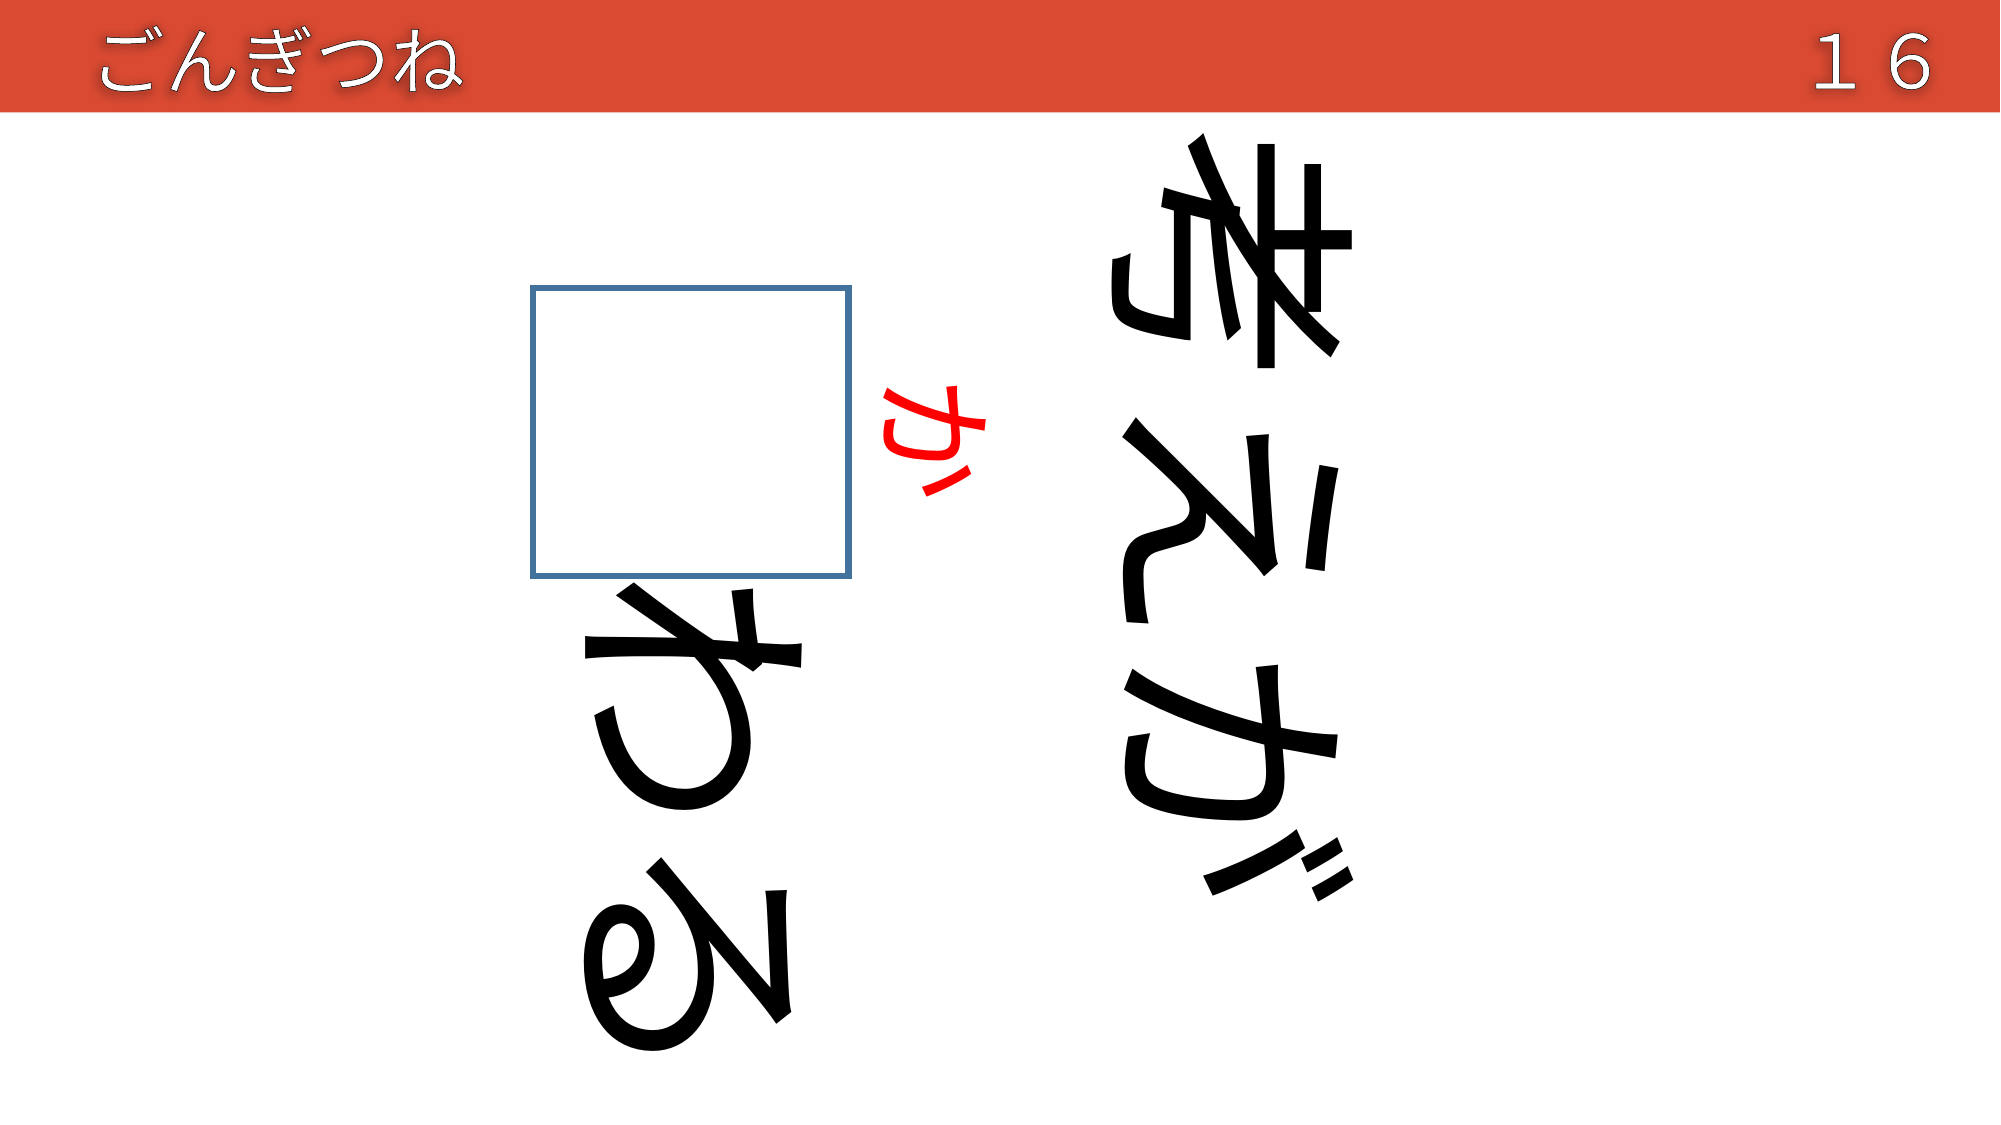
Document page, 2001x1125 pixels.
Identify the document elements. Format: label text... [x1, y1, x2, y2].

text_box ごんぎつね [75, 6, 1020, 112]
text_box [0, 0, 2000, 113]
text_box [532, 287, 849, 577]
text_box 考えが [1055, 112, 1402, 1090]
text_box 変わる [517, 293, 864, 1125]
text_box か [849, 361, 1020, 503]
text_box １６ [1782, 6, 1963, 112]
